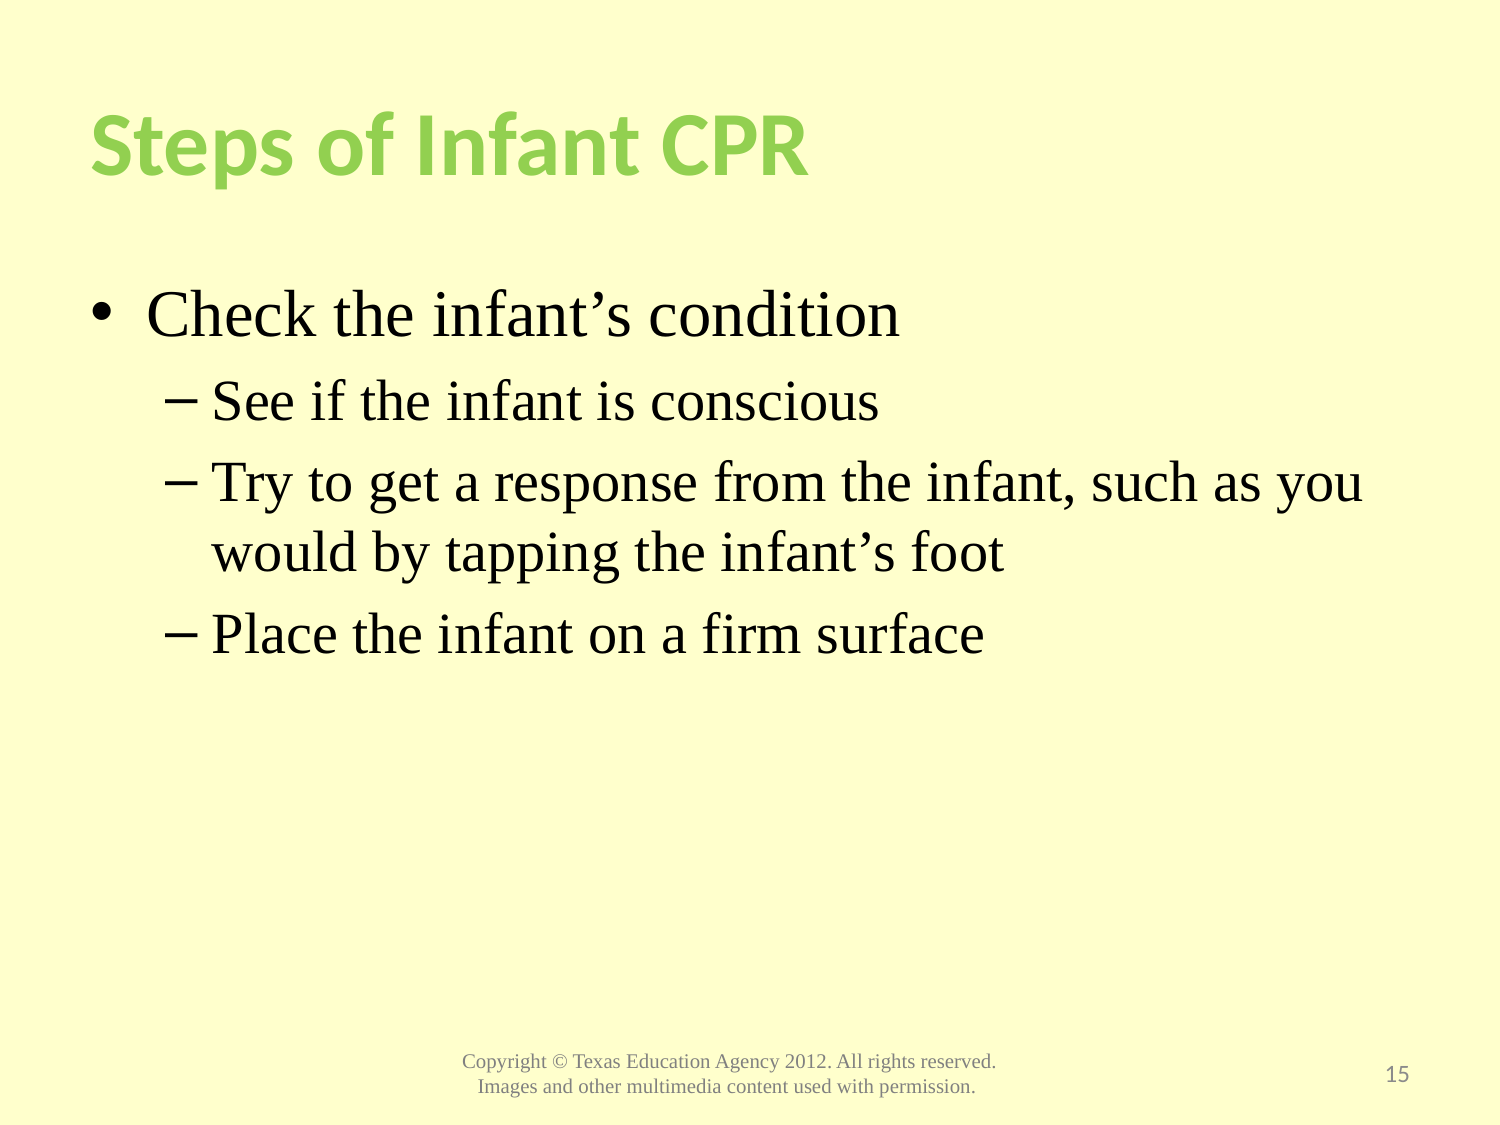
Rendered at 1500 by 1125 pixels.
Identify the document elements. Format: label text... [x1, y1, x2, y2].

list Check the infant’s condition See if the infant is conscious Try to get a response from the infant, such as you would by tapping the infant’s foot Place the infant on a firm surface [75, 262, 1425, 1005]
slide_number 15 [1074, 1042, 1425, 1103]
title Steps of Infant CPR [75, 45, 1425, 233]
